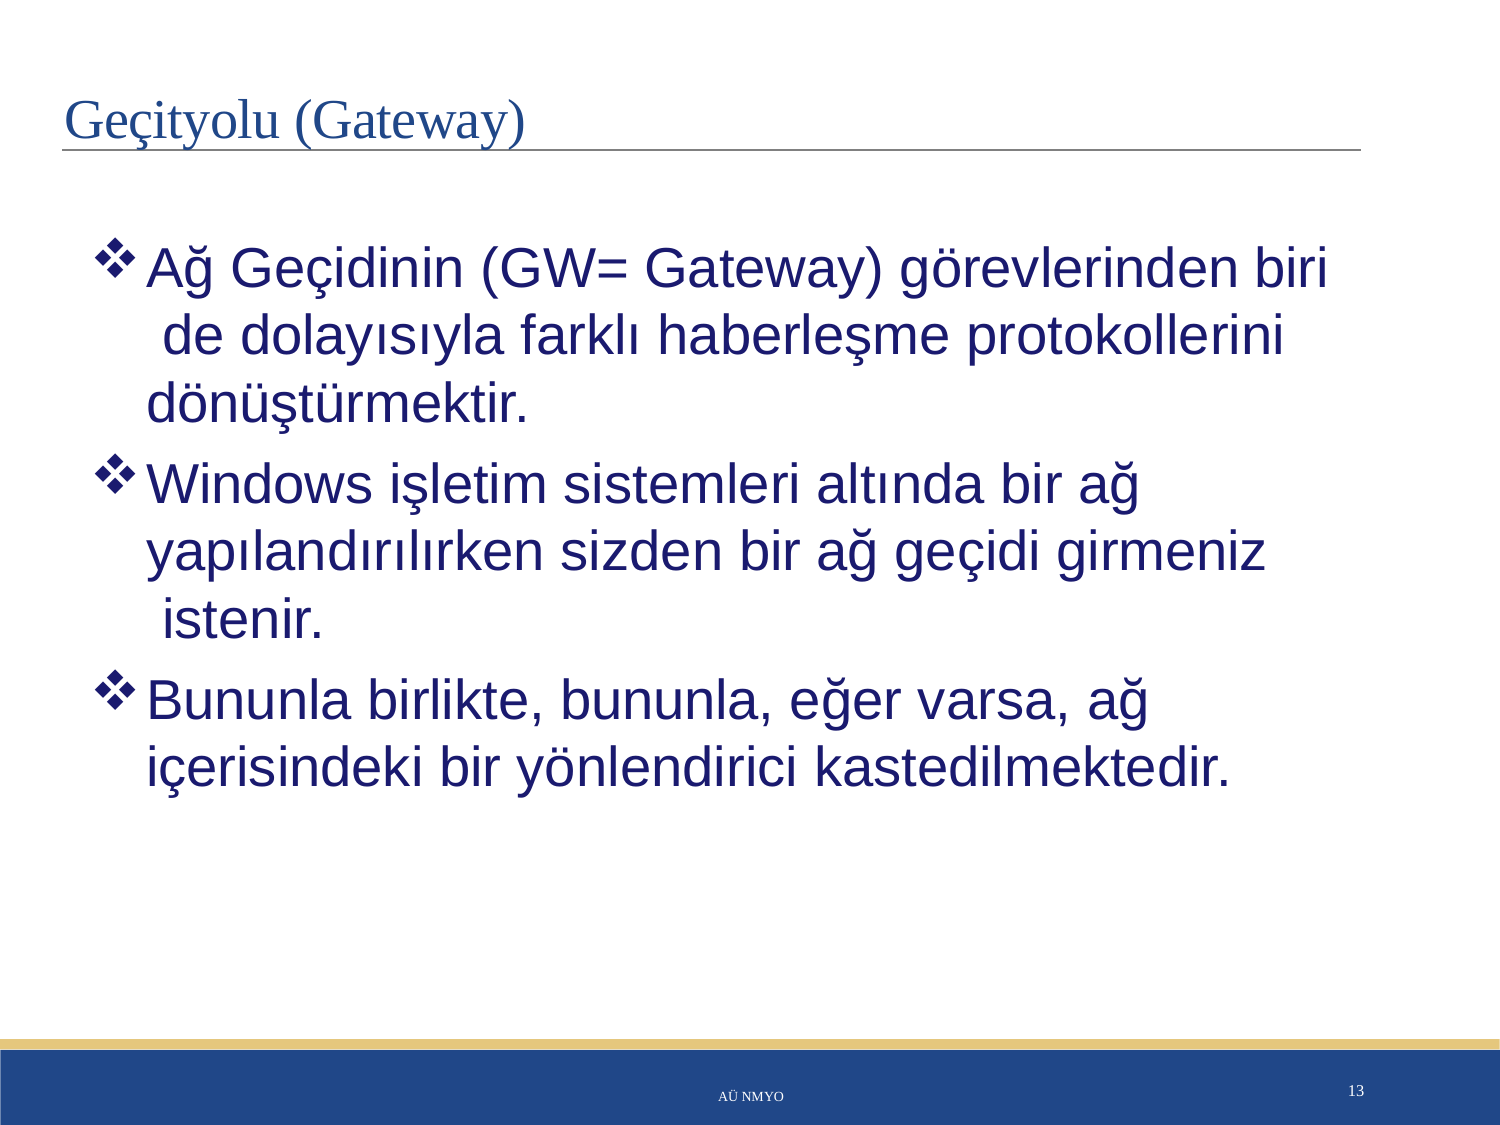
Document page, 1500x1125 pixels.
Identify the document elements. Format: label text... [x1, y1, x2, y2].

text_box Ağ Geçidinin (GW= Gateway) görevlerinden biri de dolayısıyla farklı haberleşme protokollerini dönüştürmektir. Windows işletim sistemleri altında bir ağ yapılandırılırken sizden bir ağ geçidi girmeniz istenir. Bununla birlikte, bununla, eğer varsa, ağ içerisindeki bir yönlendirici kastedilmektedir. [87, 228, 1335, 798]
footer AÜ NMYO [453, 798, 1047, 1125]
title Geçityolu (Gateway) [62, 0, 1438, 150]
slide_number 13 [1218, 1059, 1380, 1120]
